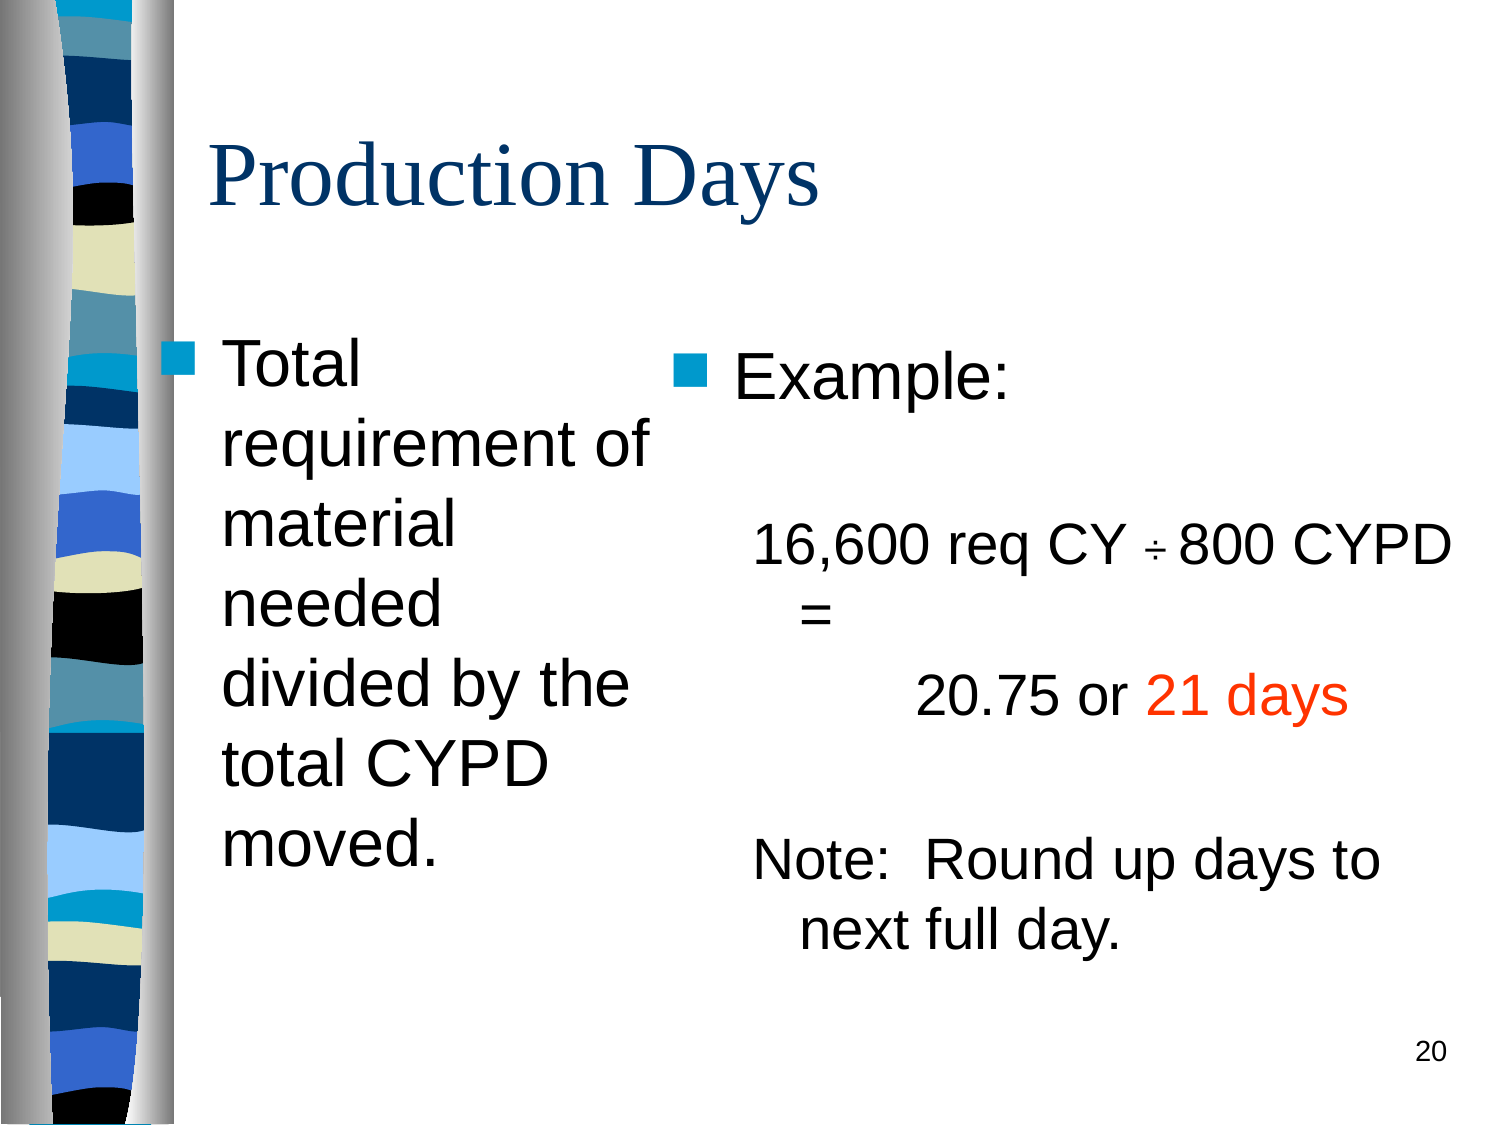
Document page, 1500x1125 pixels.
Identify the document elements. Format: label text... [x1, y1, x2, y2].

list Example: 16,600 req CY ÷ 800 CYPD = 20.75 or 21 days Note: Round up days to next full day. [662, 324, 1500, 1001]
slide_number 20 [1149, 1024, 1463, 1101]
title Production Days [192, 74, 1468, 263]
list Total requirement of material needed divided by the total CYPD moved. [149, 312, 676, 876]
